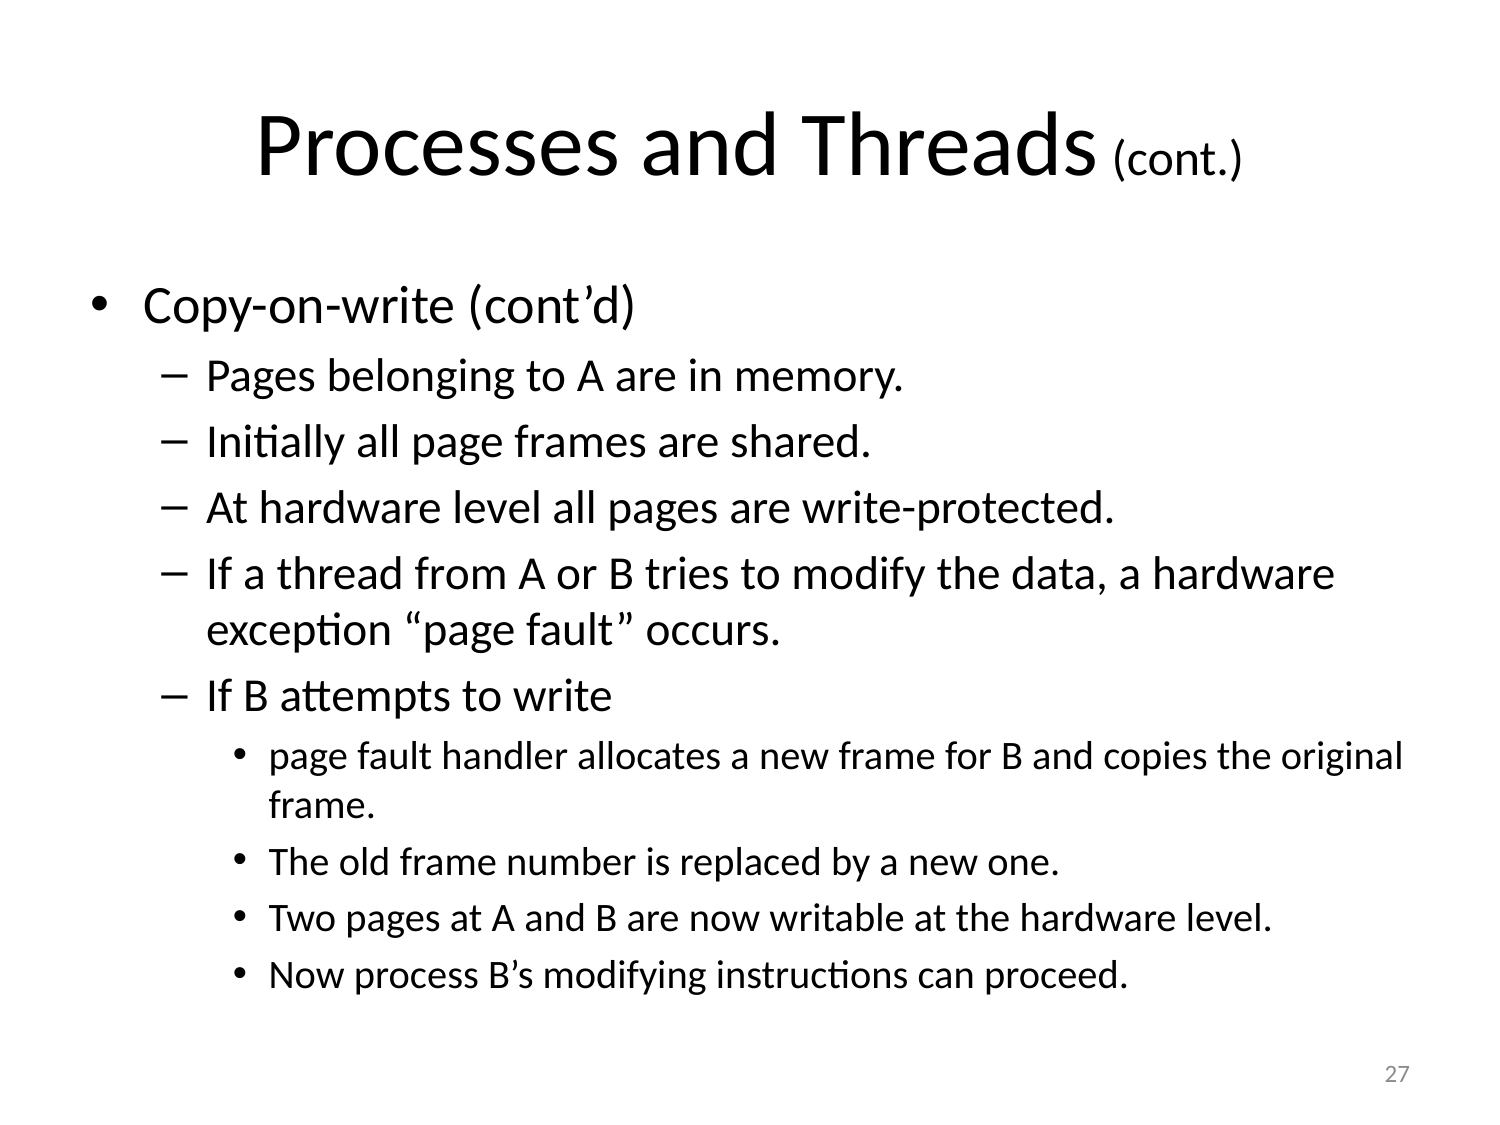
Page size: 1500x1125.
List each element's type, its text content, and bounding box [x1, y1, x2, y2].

title Processes and Threads (cont.) [75, 45, 1425, 233]
list Copy-on-write (cont’d) Pages belonging to A are in memory. Initially all page frames are shared. At hardware level all pages are write-protected. If a thread from A or B tries to modify the data, a hardware exception “page fault” occurs. If B attempts to write page fault handler allocates a new frame for B and copies the original frame. The old frame number is replaced by a new one. Two pages at A and B are now writable at the hardware level. Now process B’s modifying instructions can proceed. [75, 262, 1425, 1005]
slide_number 27 [1074, 1042, 1425, 1103]
